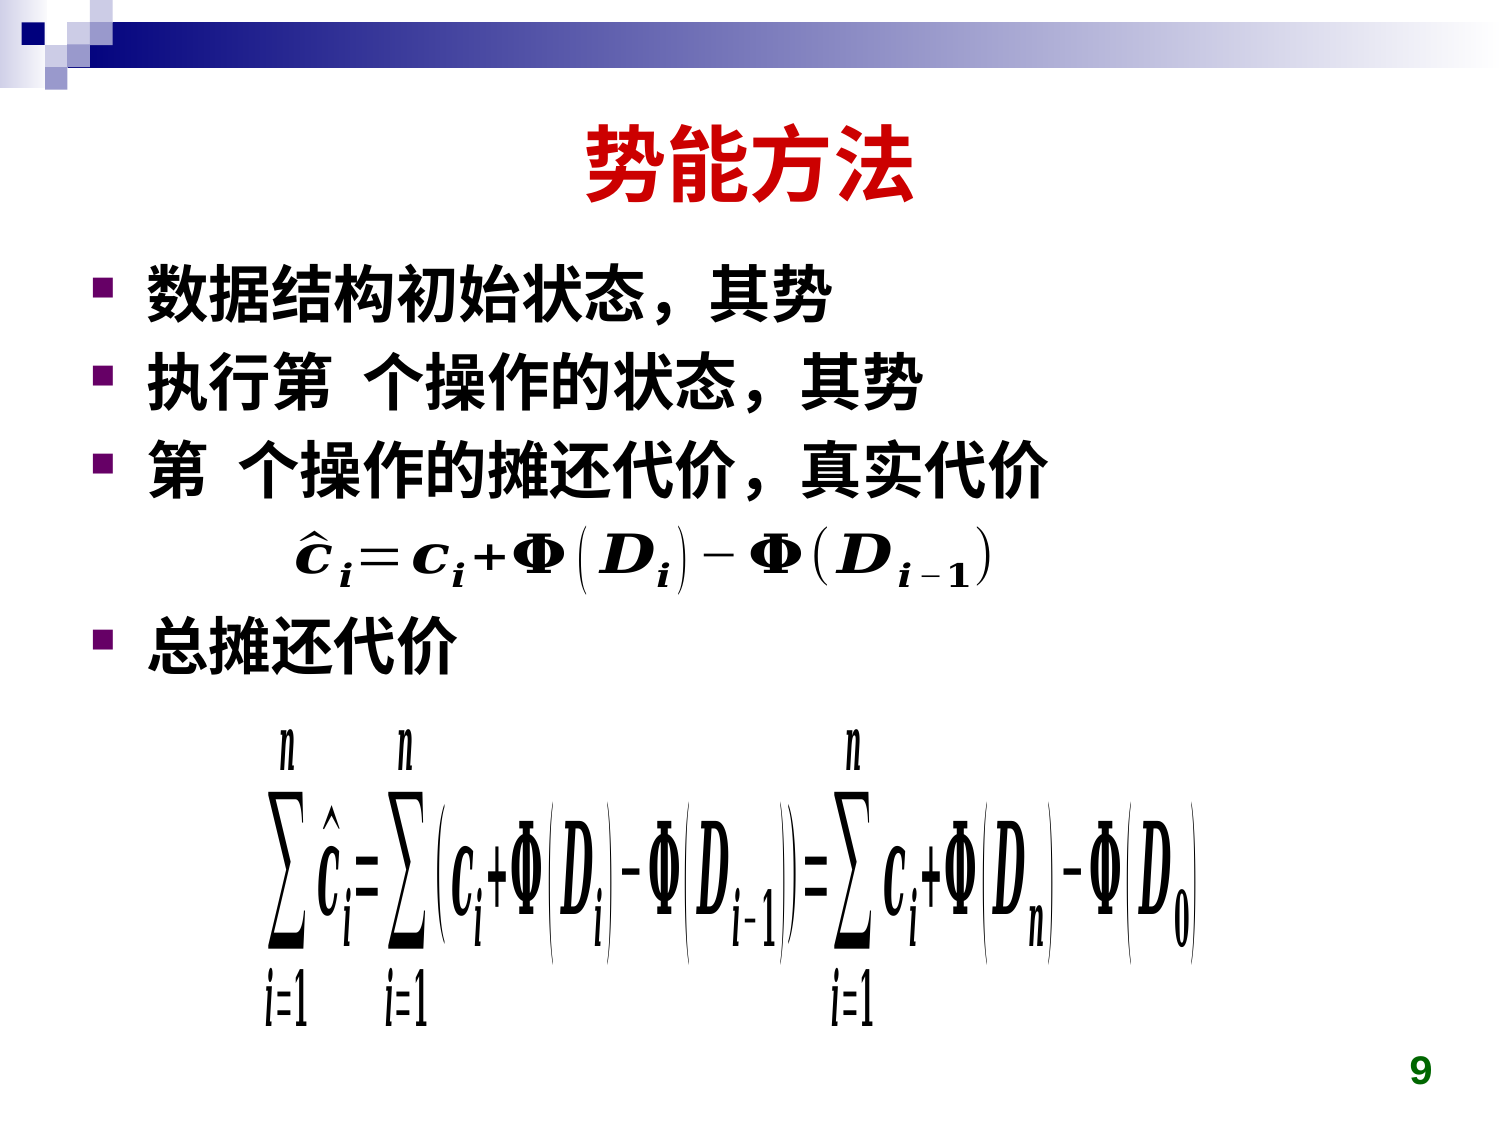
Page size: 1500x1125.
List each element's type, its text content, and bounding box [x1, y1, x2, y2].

slide_number 9 [1098, 1025, 1449, 1100]
title 势能方法 [75, 75, 1425, 250]
